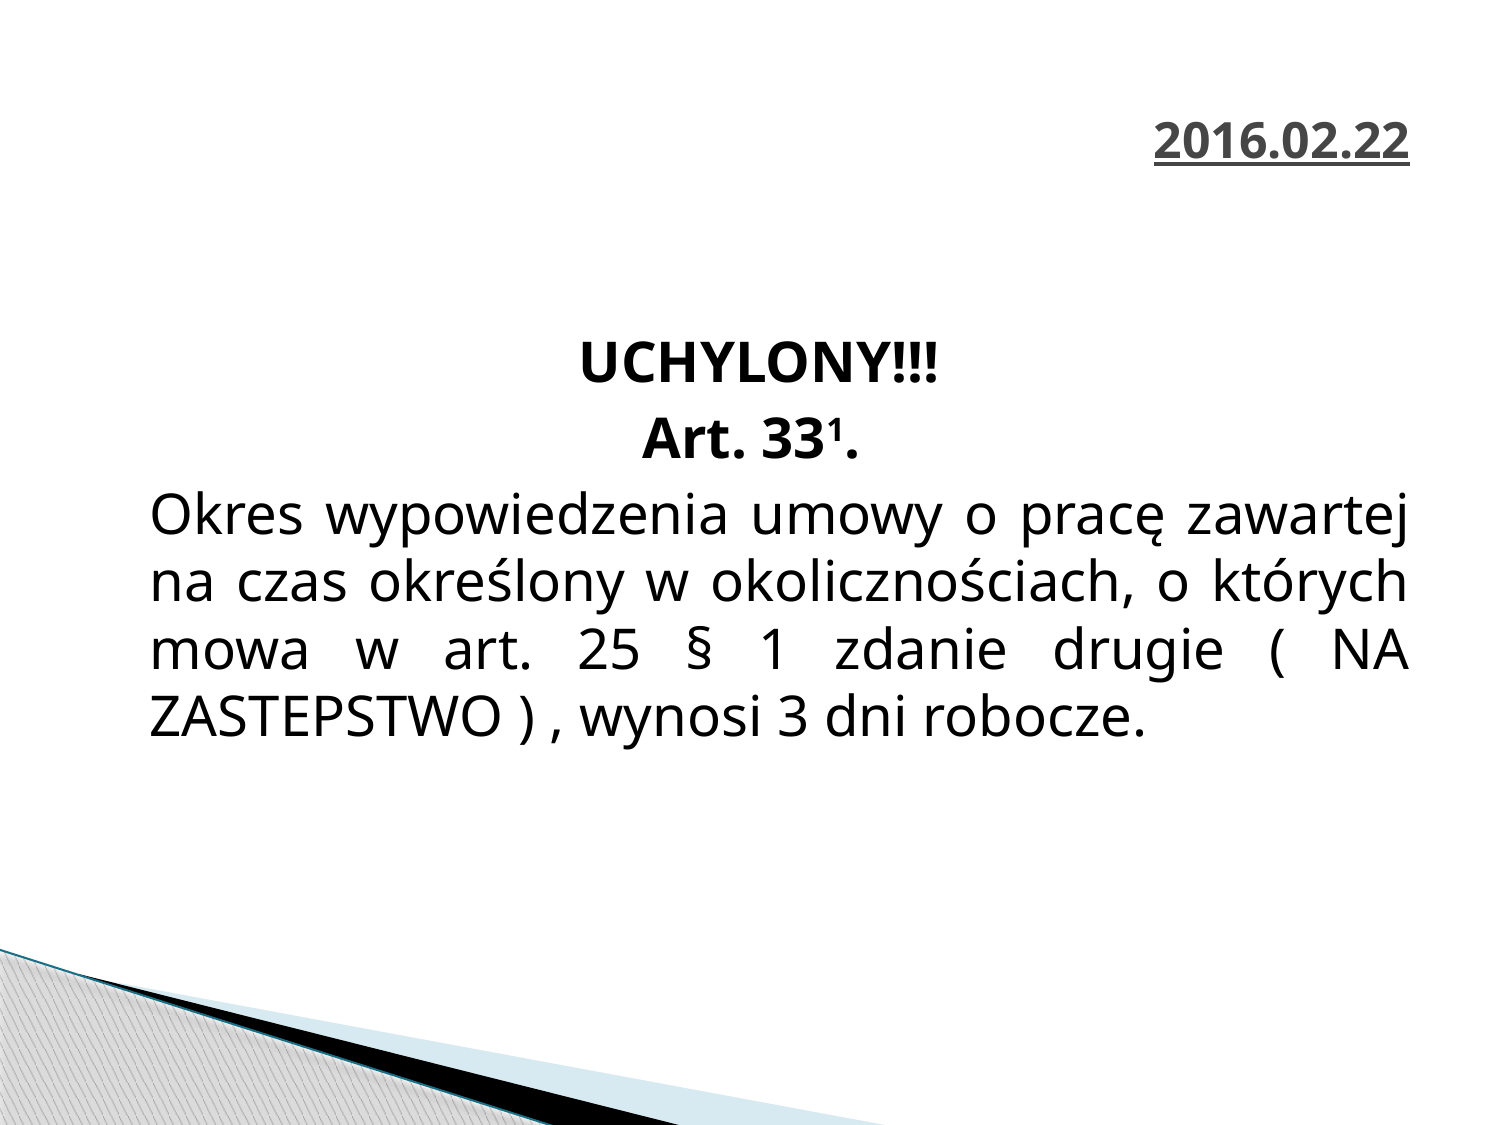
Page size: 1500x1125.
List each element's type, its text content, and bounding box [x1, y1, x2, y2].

list UCHYLONY!!! Art. 331. Okres wypowiedzenia umowy o pracę zawartej na czas określony w okolicznościach, o których mowa w art. 25 § 1 zdanie drugie ( NA ZASTEPSTWO ) , wynosi 3 dni robocze. [75, 243, 1425, 986]
title 2016.02.22 [75, 45, 1425, 233]
